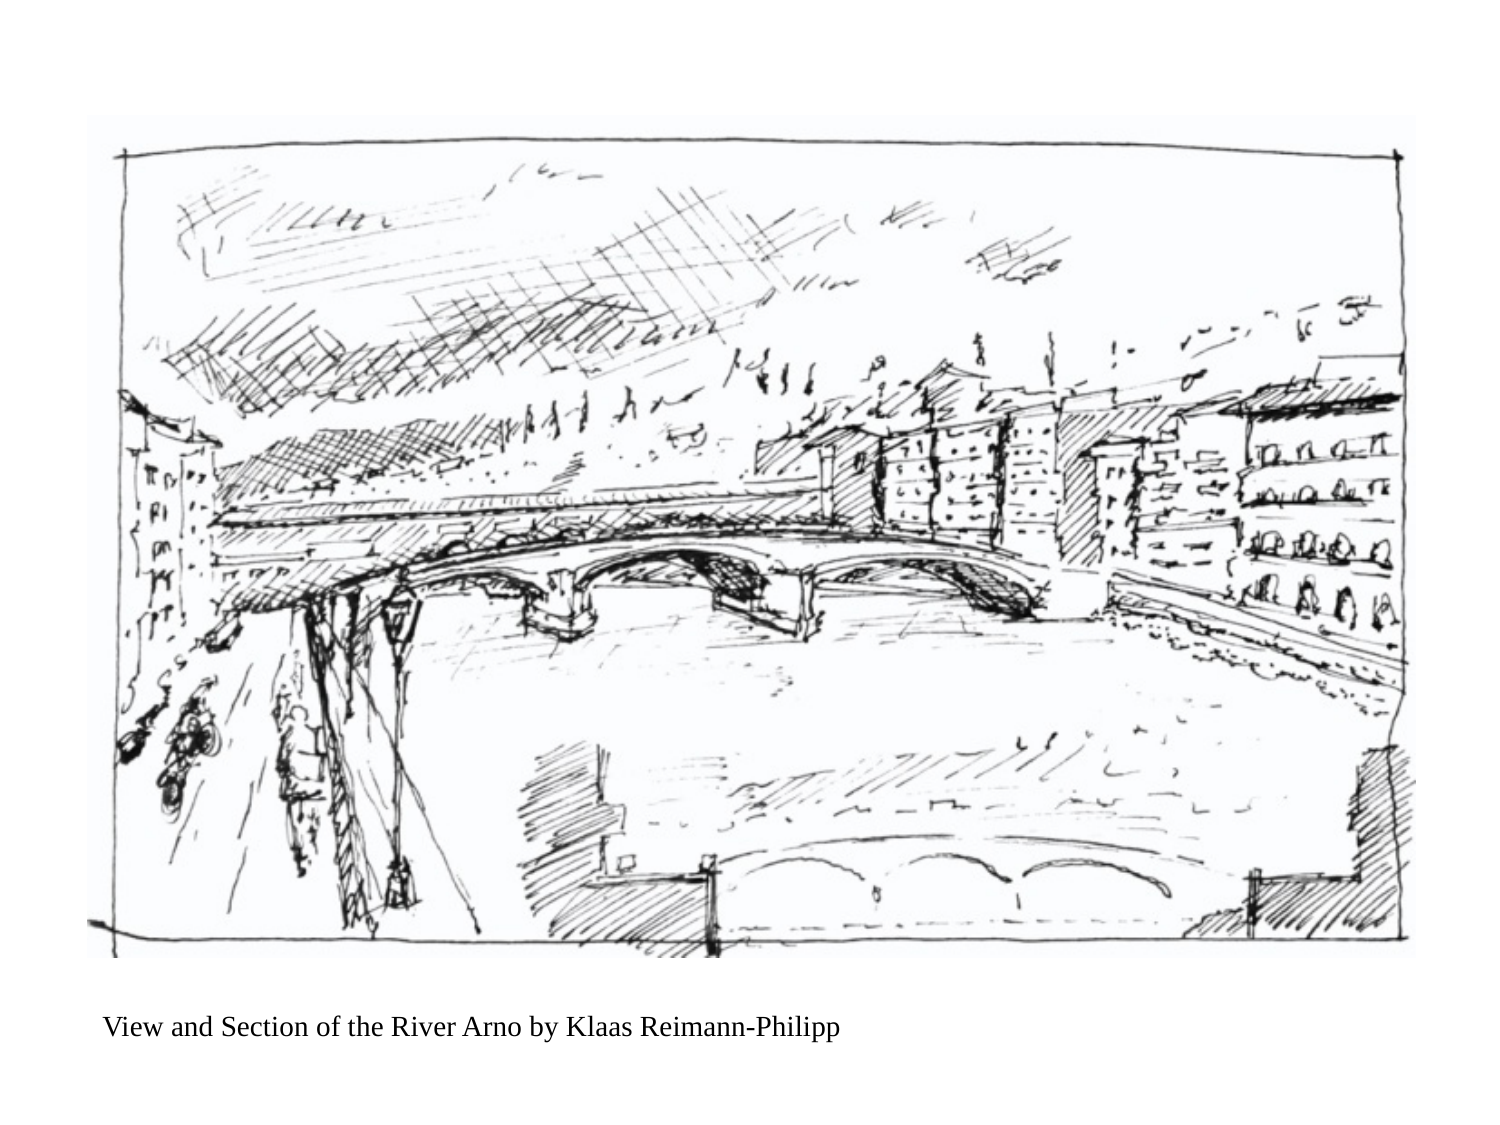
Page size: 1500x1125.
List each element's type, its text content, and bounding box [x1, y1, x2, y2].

text_box View and Section of the River Arno by Klaas Reimann-Philipp [87, 999, 1375, 1050]
picture [87, 114, 1416, 959]
